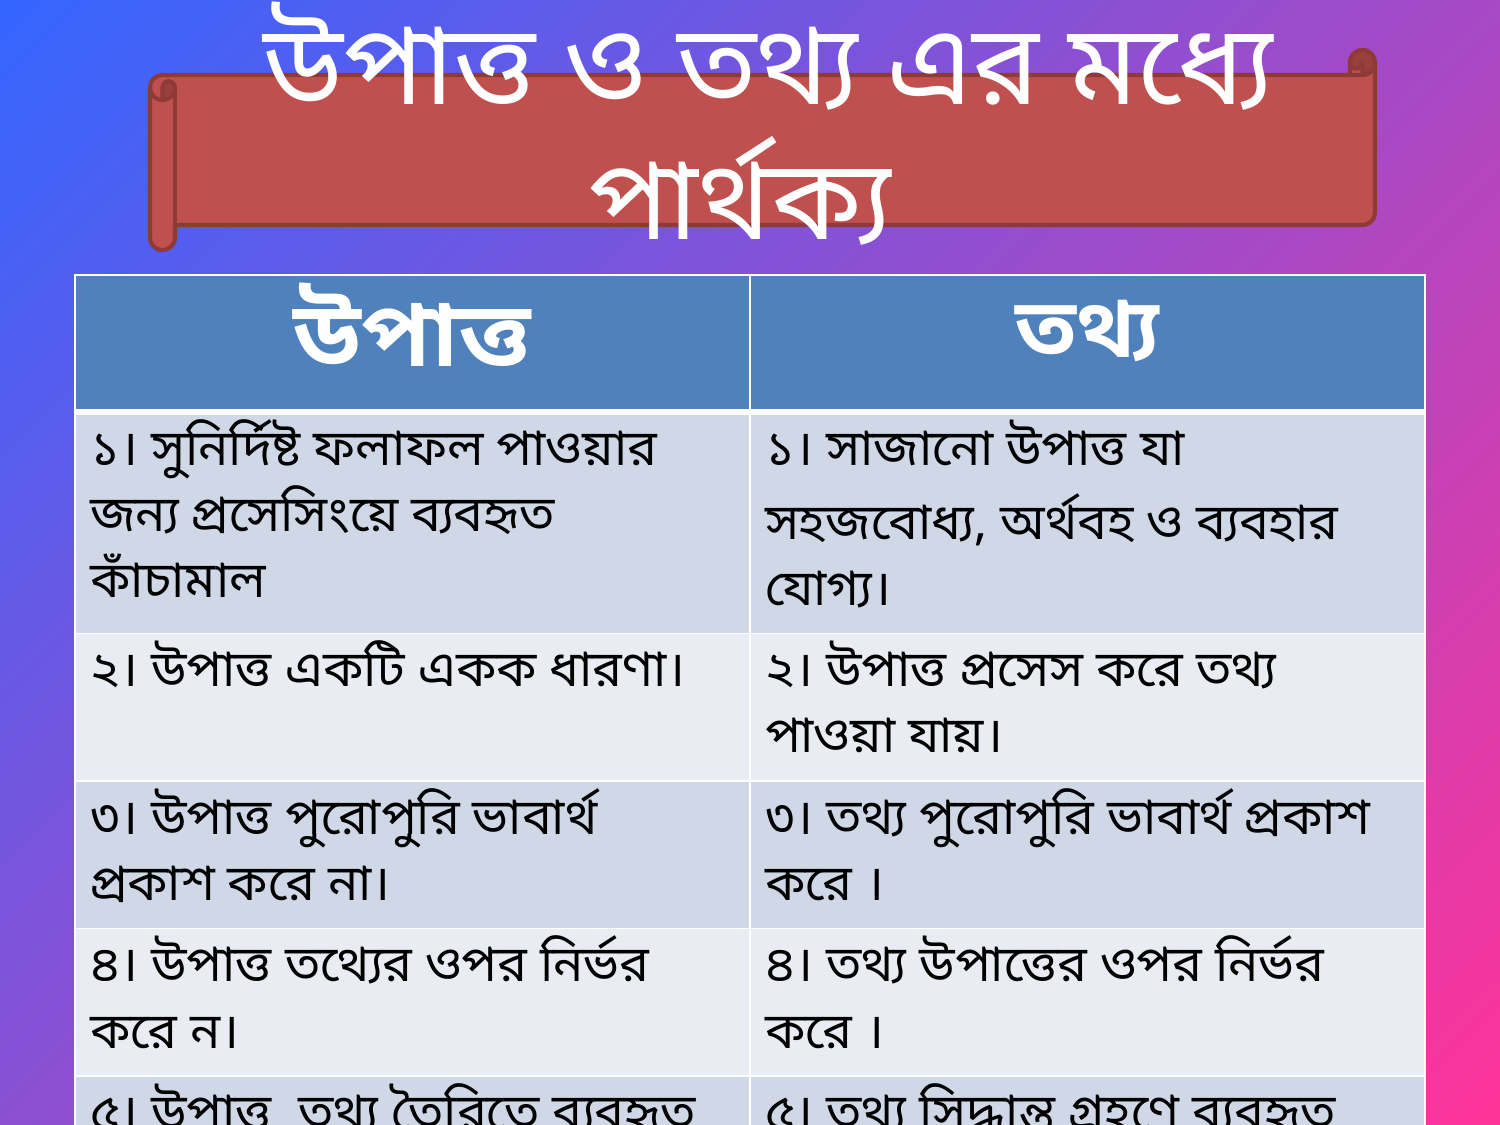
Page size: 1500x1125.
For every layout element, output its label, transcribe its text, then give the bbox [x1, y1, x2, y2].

text_box উপাত্ত ও তথ্য এর মধ্যে পার্থক্য [147, 47, 1378, 253]
table_cell ৫। উপাত্ত তথ্য তৈরিতে ব্যবহৃত হয়। [76, 1077, 749, 1125]
table_cell ২। উপাত্ত একটি একক ধারণা। [76, 634, 749, 780]
table_cell ৪। উপাত্ত তথ্যের ওপর নির্ভর করে ন। [76, 929, 749, 1075]
table_cell ৫। তথ্য সিদ্ধান্ত গ্রহণে ব্যবহৃত হয়। [751, 1077, 1424, 1125]
table_cell ১। সুনির্দিষ্ট ফলাফল পাওয়ার জন্য প্রসেসিংয়ে ব্যবহৃত কাঁচামাল [76, 415, 749, 633]
table_cell ৪। তথ্য উপাত্তের ওপর নির্ভর করে । [751, 929, 1424, 1075]
table_header উপাত্ত [76, 276, 749, 409]
table_cell ৩। উপাত্ত পুরোপুরি ভাবার্থ প্রকাশ করে না। [76, 782, 749, 928]
table_header তথ্য [751, 276, 1424, 409]
table_cell ৩। তথ্য পুরোপুরি ভাবার্থ প্রকাশ করে । [751, 782, 1424, 928]
table_cell ২। উপাত্ত প্রসেস করে তথ্য পাওয়া যায়। [751, 634, 1424, 780]
table_cell ১। সাজানো উপাত্ত যা সহজবোধ্য, অর্থবহ ও ব্যবহার যোগ্য। [751, 415, 1424, 633]
